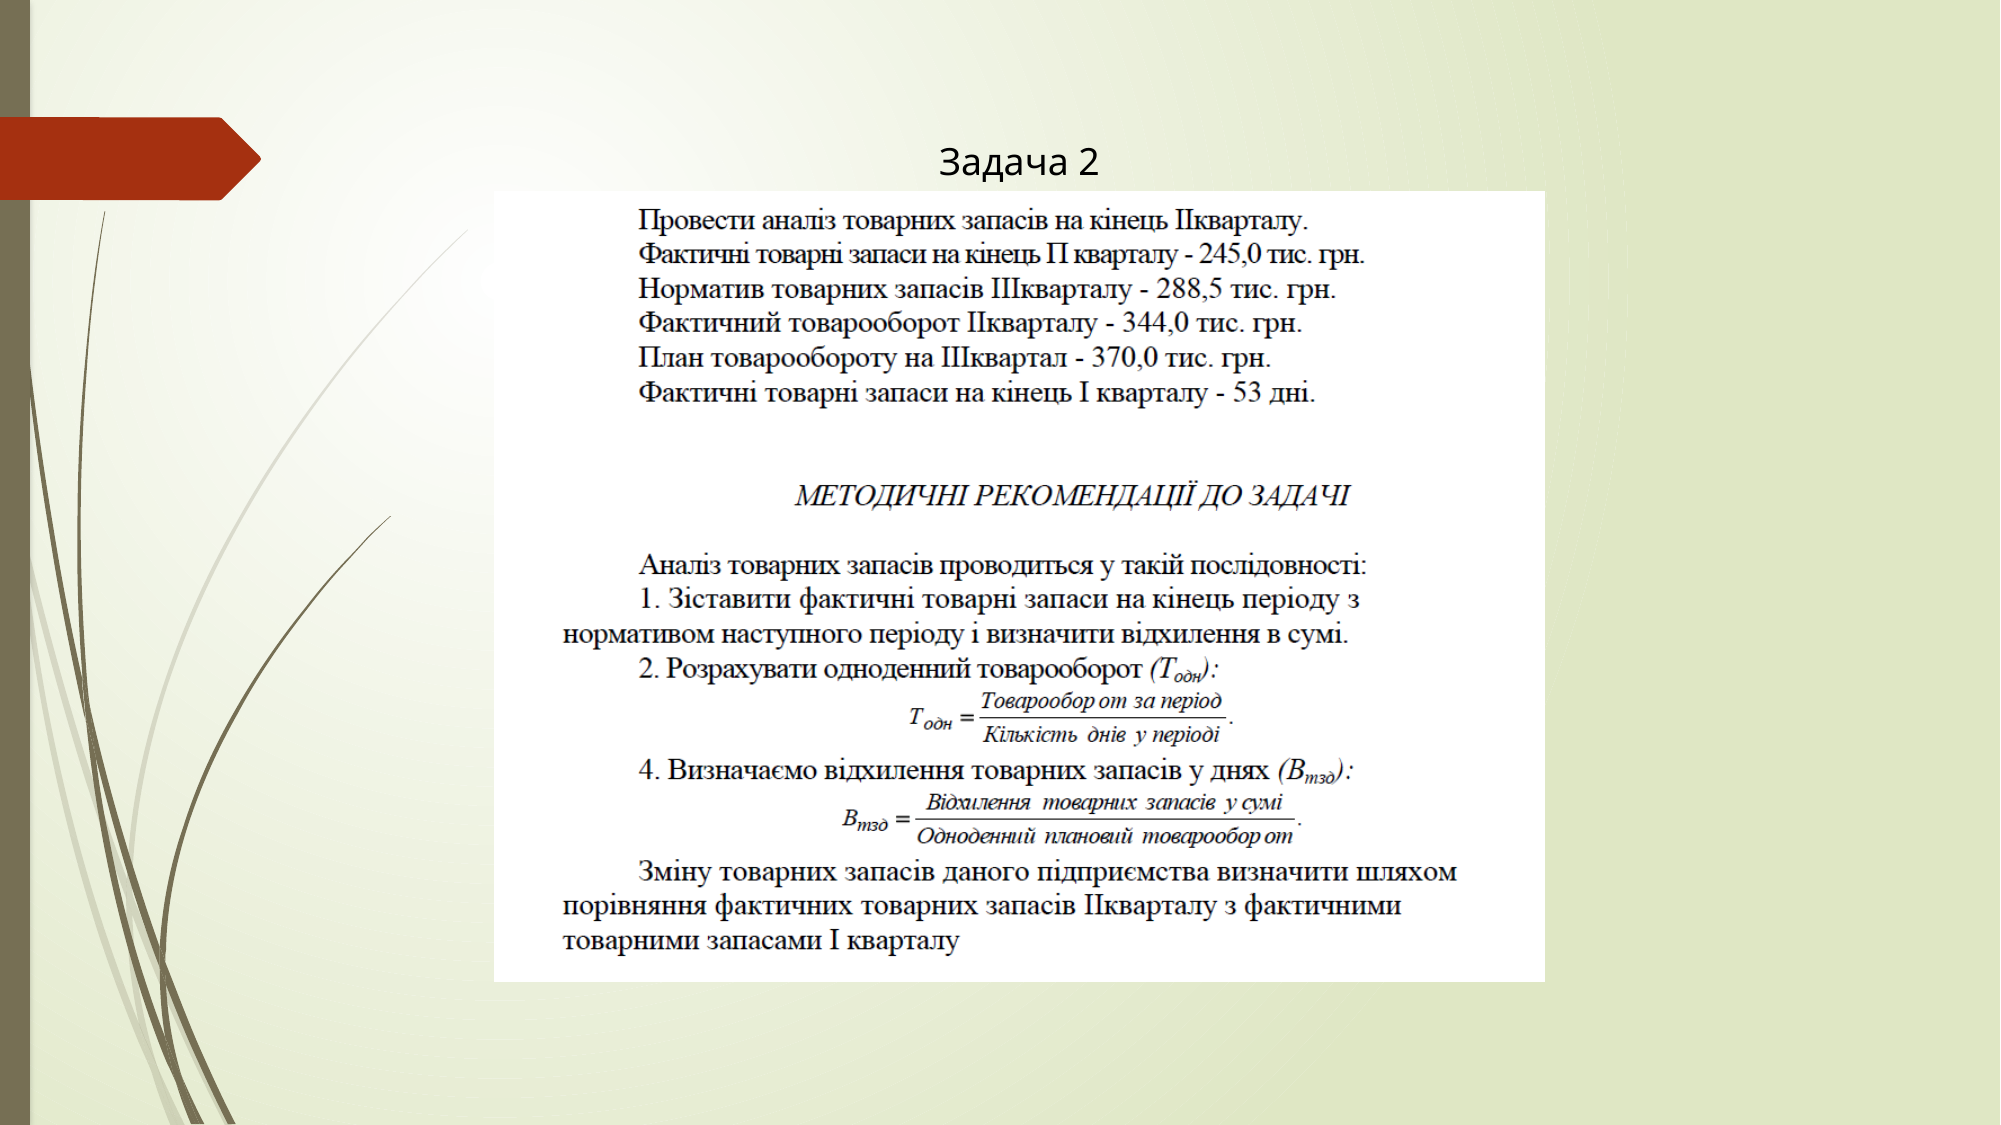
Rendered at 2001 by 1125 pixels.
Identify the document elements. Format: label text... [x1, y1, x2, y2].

picture [494, 190, 1546, 982]
text_box Задача 2 [924, 130, 1115, 190]
